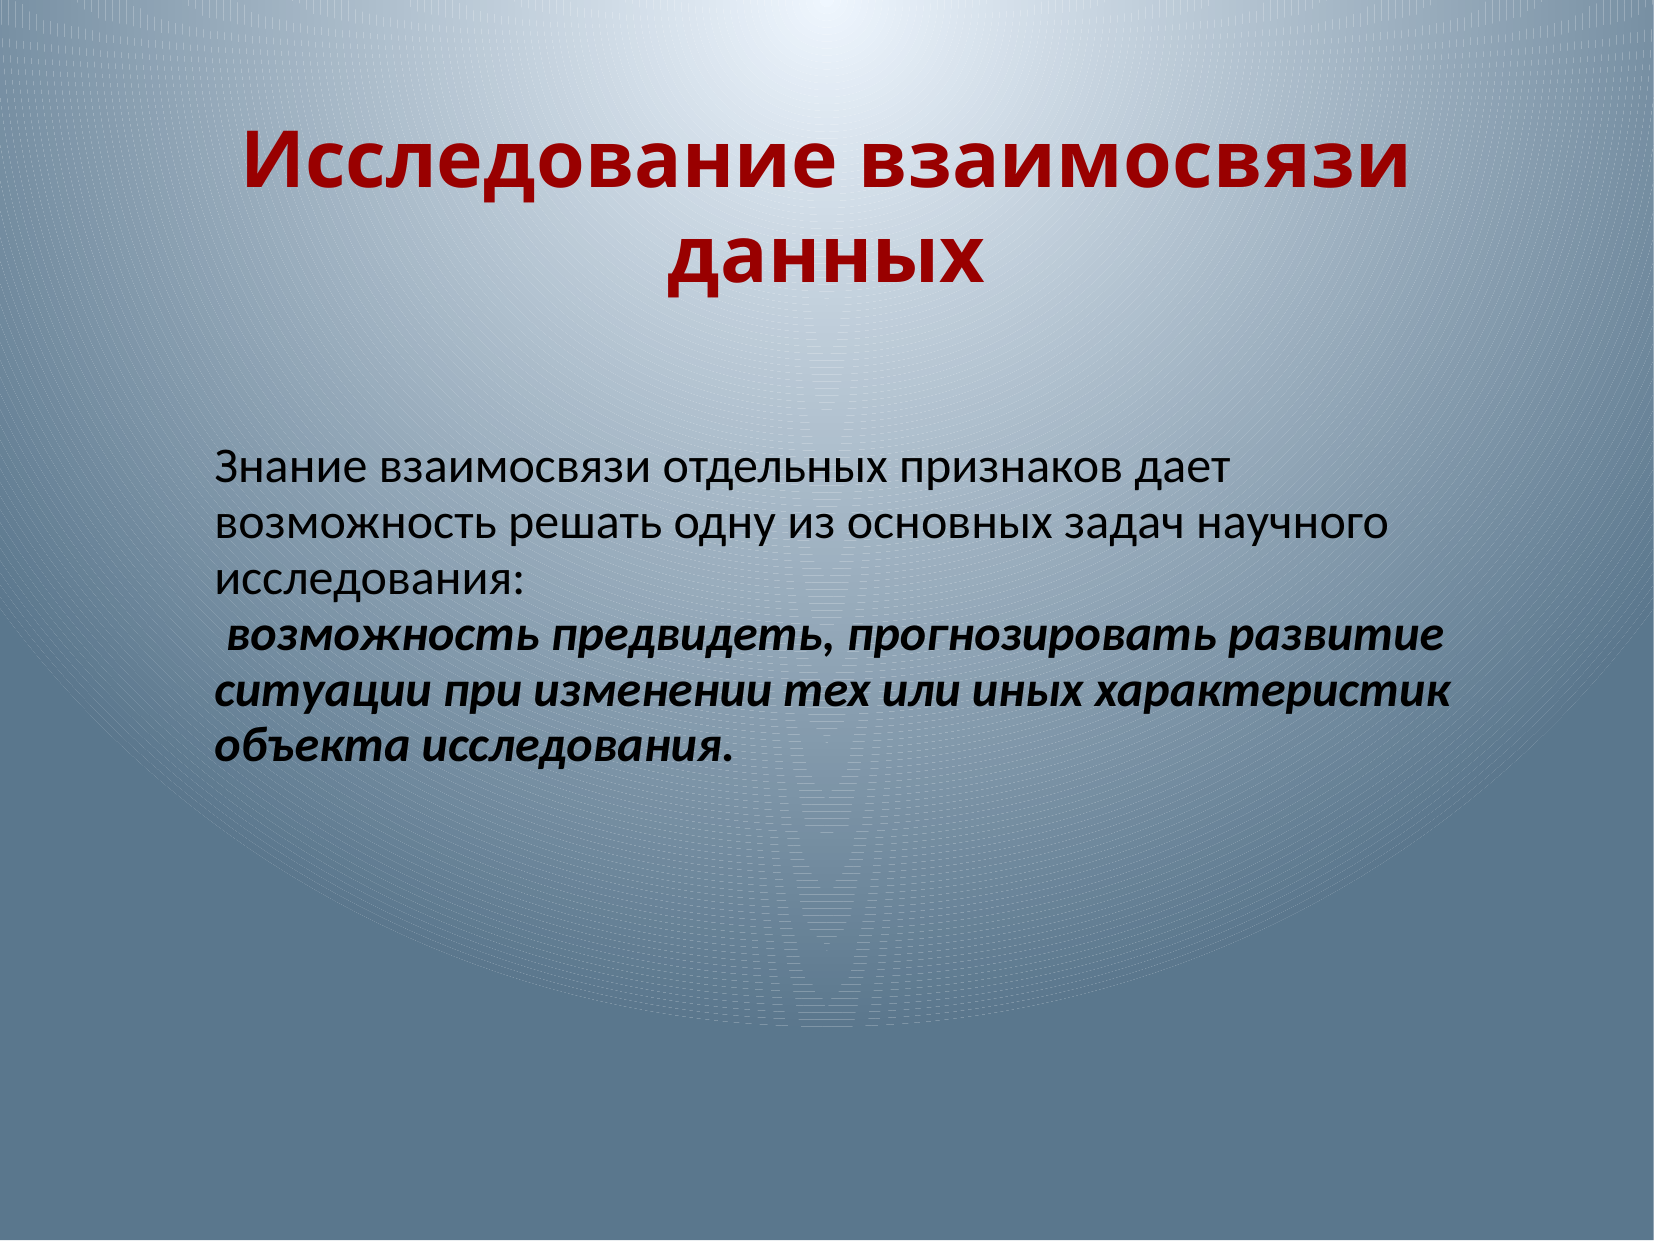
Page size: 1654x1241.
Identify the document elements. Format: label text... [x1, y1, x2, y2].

text_box Исследование взаимосвязи данных [82, 100, 1571, 307]
text_box Знание взаимосвязи отдельных признаков дает возможность решать одну из основных задач научного исследования: возможность предвидеть, прогнозировать развитие ситуации при изменении тех или иных характеристик объекта исследования. [177, 430, 1477, 781]
